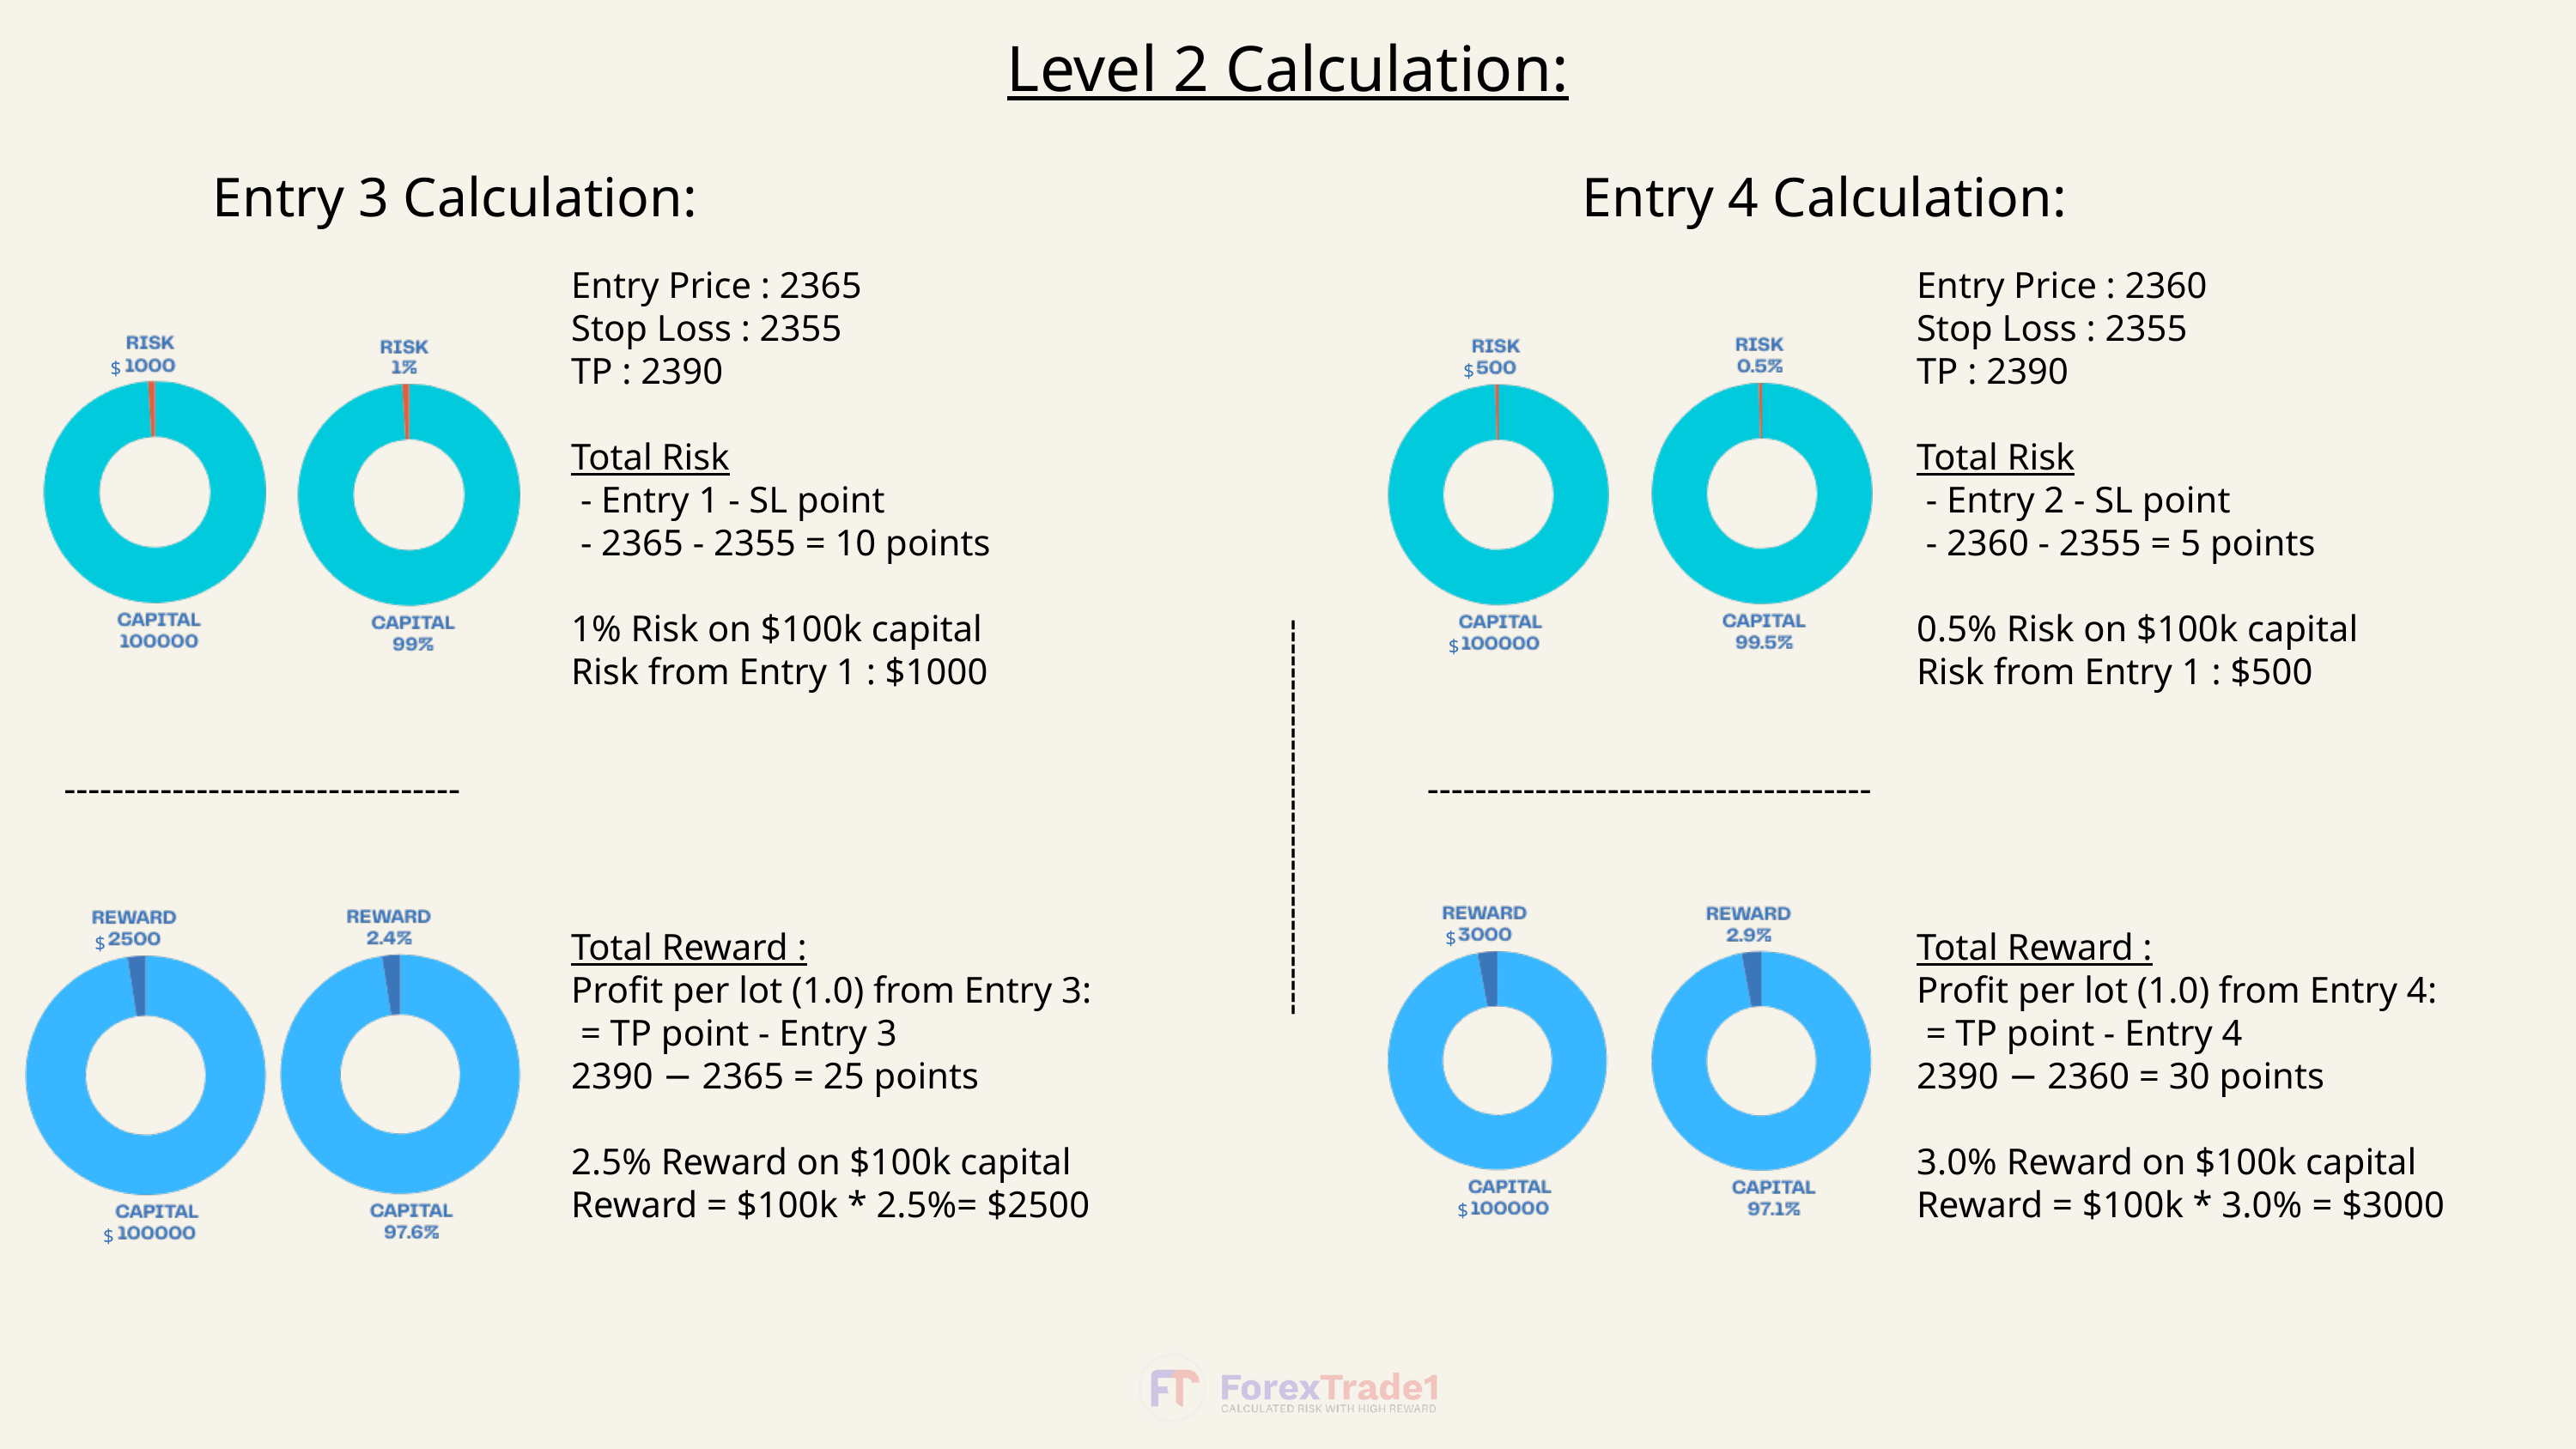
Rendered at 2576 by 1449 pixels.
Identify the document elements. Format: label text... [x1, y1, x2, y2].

text_box Level 2 Calculation: [940, 28, 1636, 104]
text_box [1130, 1348, 1445, 1426]
text_box ------------------------------------- [1426, 764, 2462, 810]
picture [1358, 306, 1904, 682]
text_box Total Reward : Profit per lot (1.0) from Entry 3: = TP point - Entry 3 2390 − 2365 = 25 points 2.5% Reward on $100k capital Reward = $100k * 2.5%= $2500 [571, 924, 1152, 1226]
text_box Entry Price : 2365 Stop Loss : 2355 TP : 2390 Total Risk - Entry 1 - SL point - 2365 - 2355 = 10 points 1% Risk on $100k capital Risk from Entry 1 : $1000 [571, 262, 1222, 693]
text_box Total Reward : Profit per lot (1.0) from Entry 4: = TP point - Entry 4 2390 − 2360 = 30 points 3.0% Reward on $100k capital Reward = $100k * 3.0% = $3000 [1917, 924, 2527, 1226]
picture [0, 877, 554, 1273]
text_box Entry Price : 2360 Stop Loss : 2355 TP : 2390 Total Risk - Entry 2 - SL point - 2360 - 2355 = 5 points 0.5% Risk on $100k capital Risk from Entry 1 : $500 [1917, 262, 2527, 693]
picture [1358, 876, 1902, 1246]
picture [13, 304, 552, 682]
text_box --------------------------------- [64, 764, 805, 810]
text_box Entry 3 Calculation: [212, 163, 908, 228]
text_box --------------------------------- [1266, 433, 1311, 1016]
text_box Entry 4 Calculation: [1582, 163, 2230, 228]
